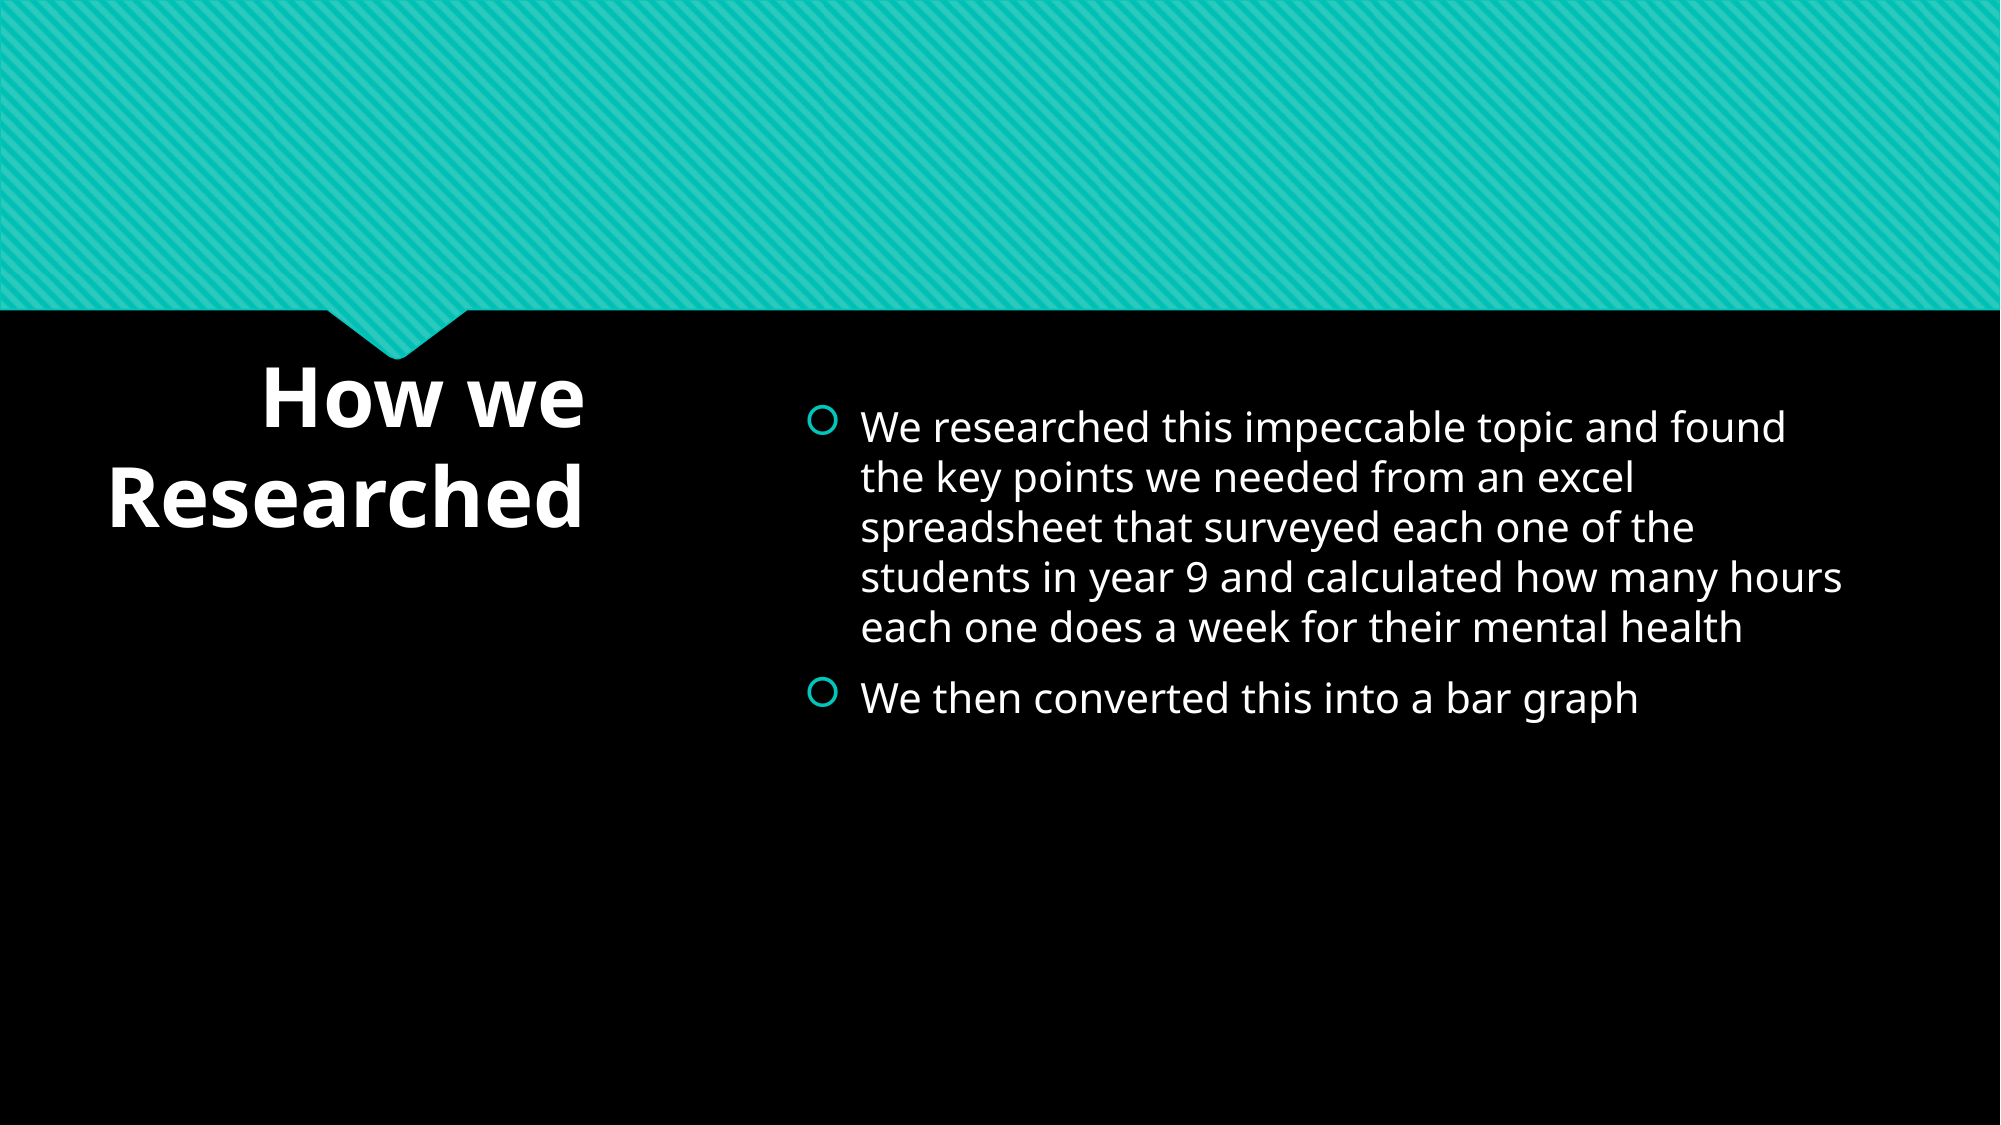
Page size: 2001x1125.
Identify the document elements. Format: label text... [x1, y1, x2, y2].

title How we Researched [76, 96, 602, 652]
list We researched this impeccable topic and found the key points we needed from an excel spreadsheet that surveyed each one of the students in year 9 and calculated how many hours each one does a week for their mental health We then converted this into a bar graph [789, 106, 1865, 1017]
